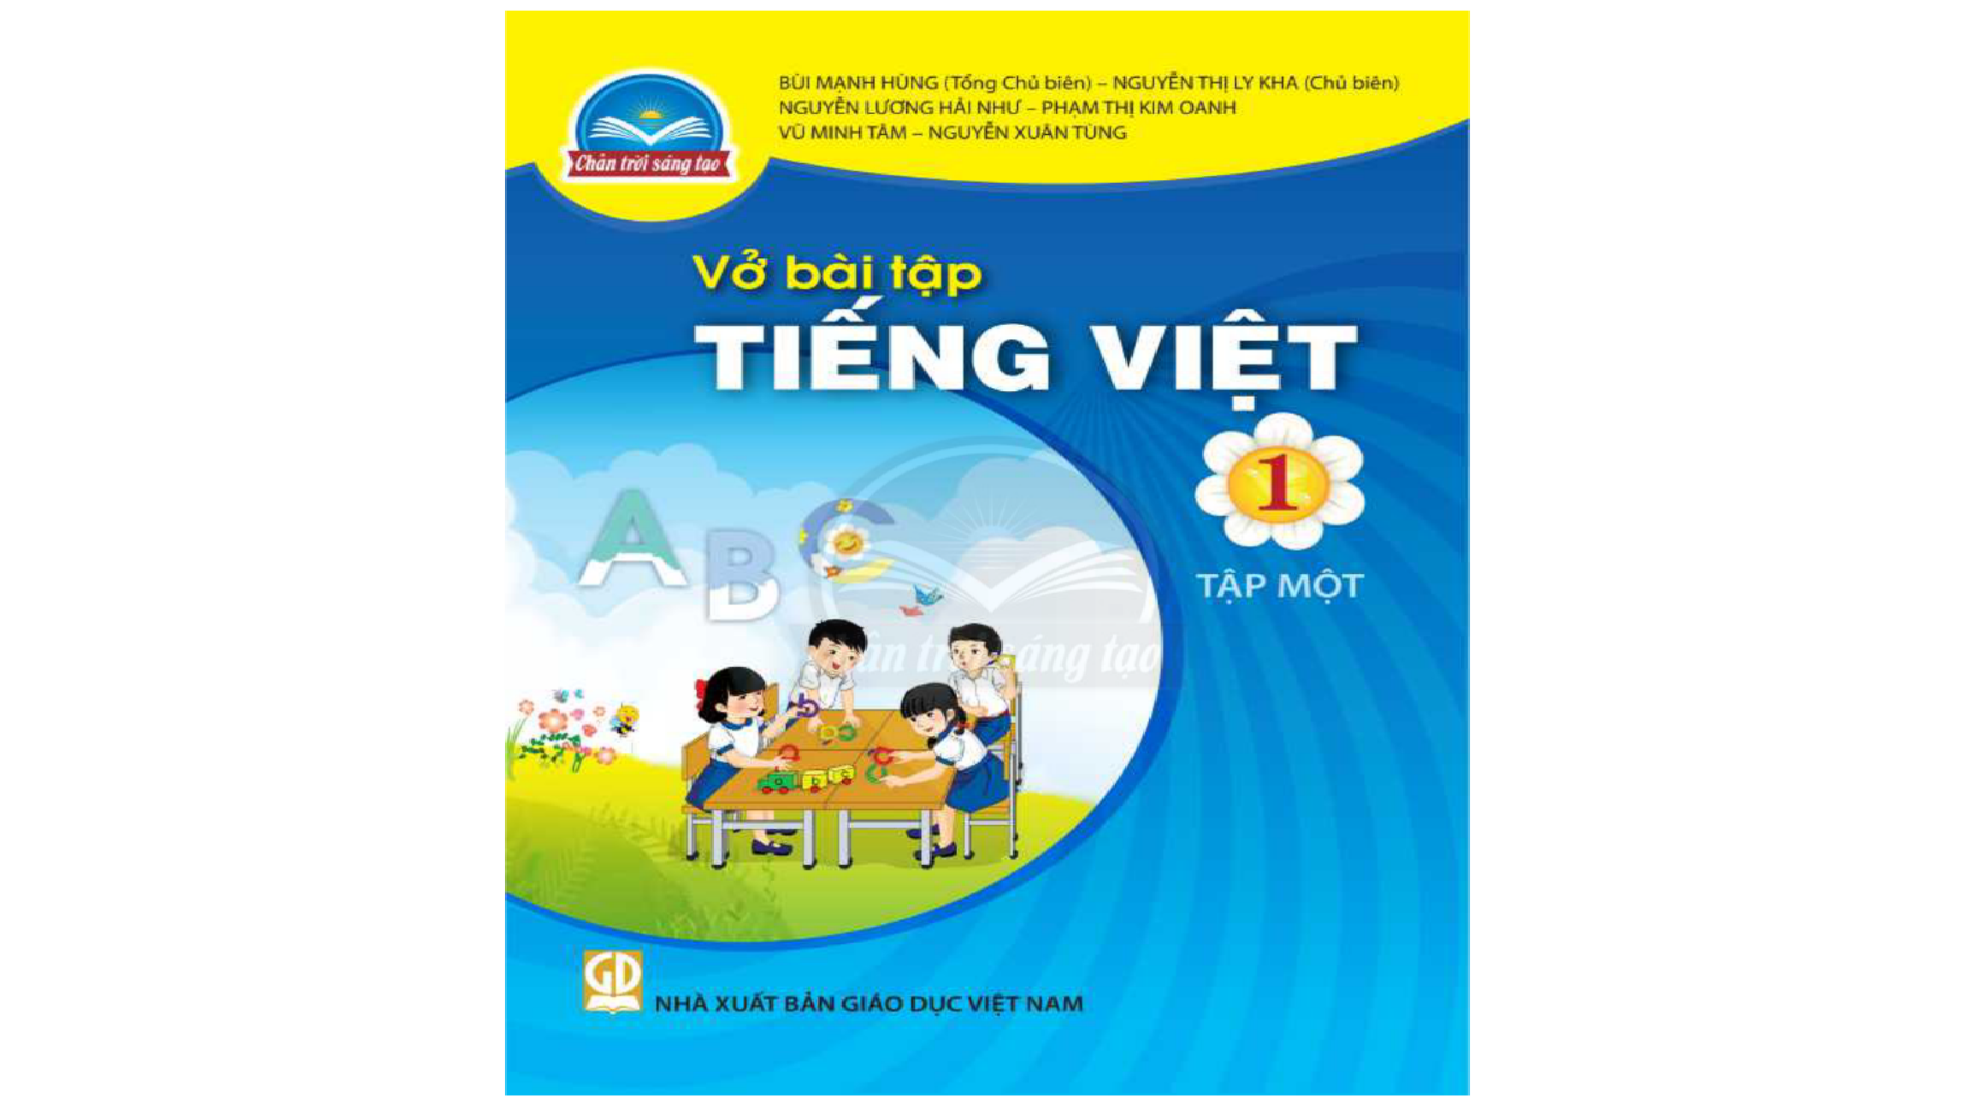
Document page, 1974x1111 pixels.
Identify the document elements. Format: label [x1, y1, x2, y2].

picture [489, 0, 1487, 1111]
